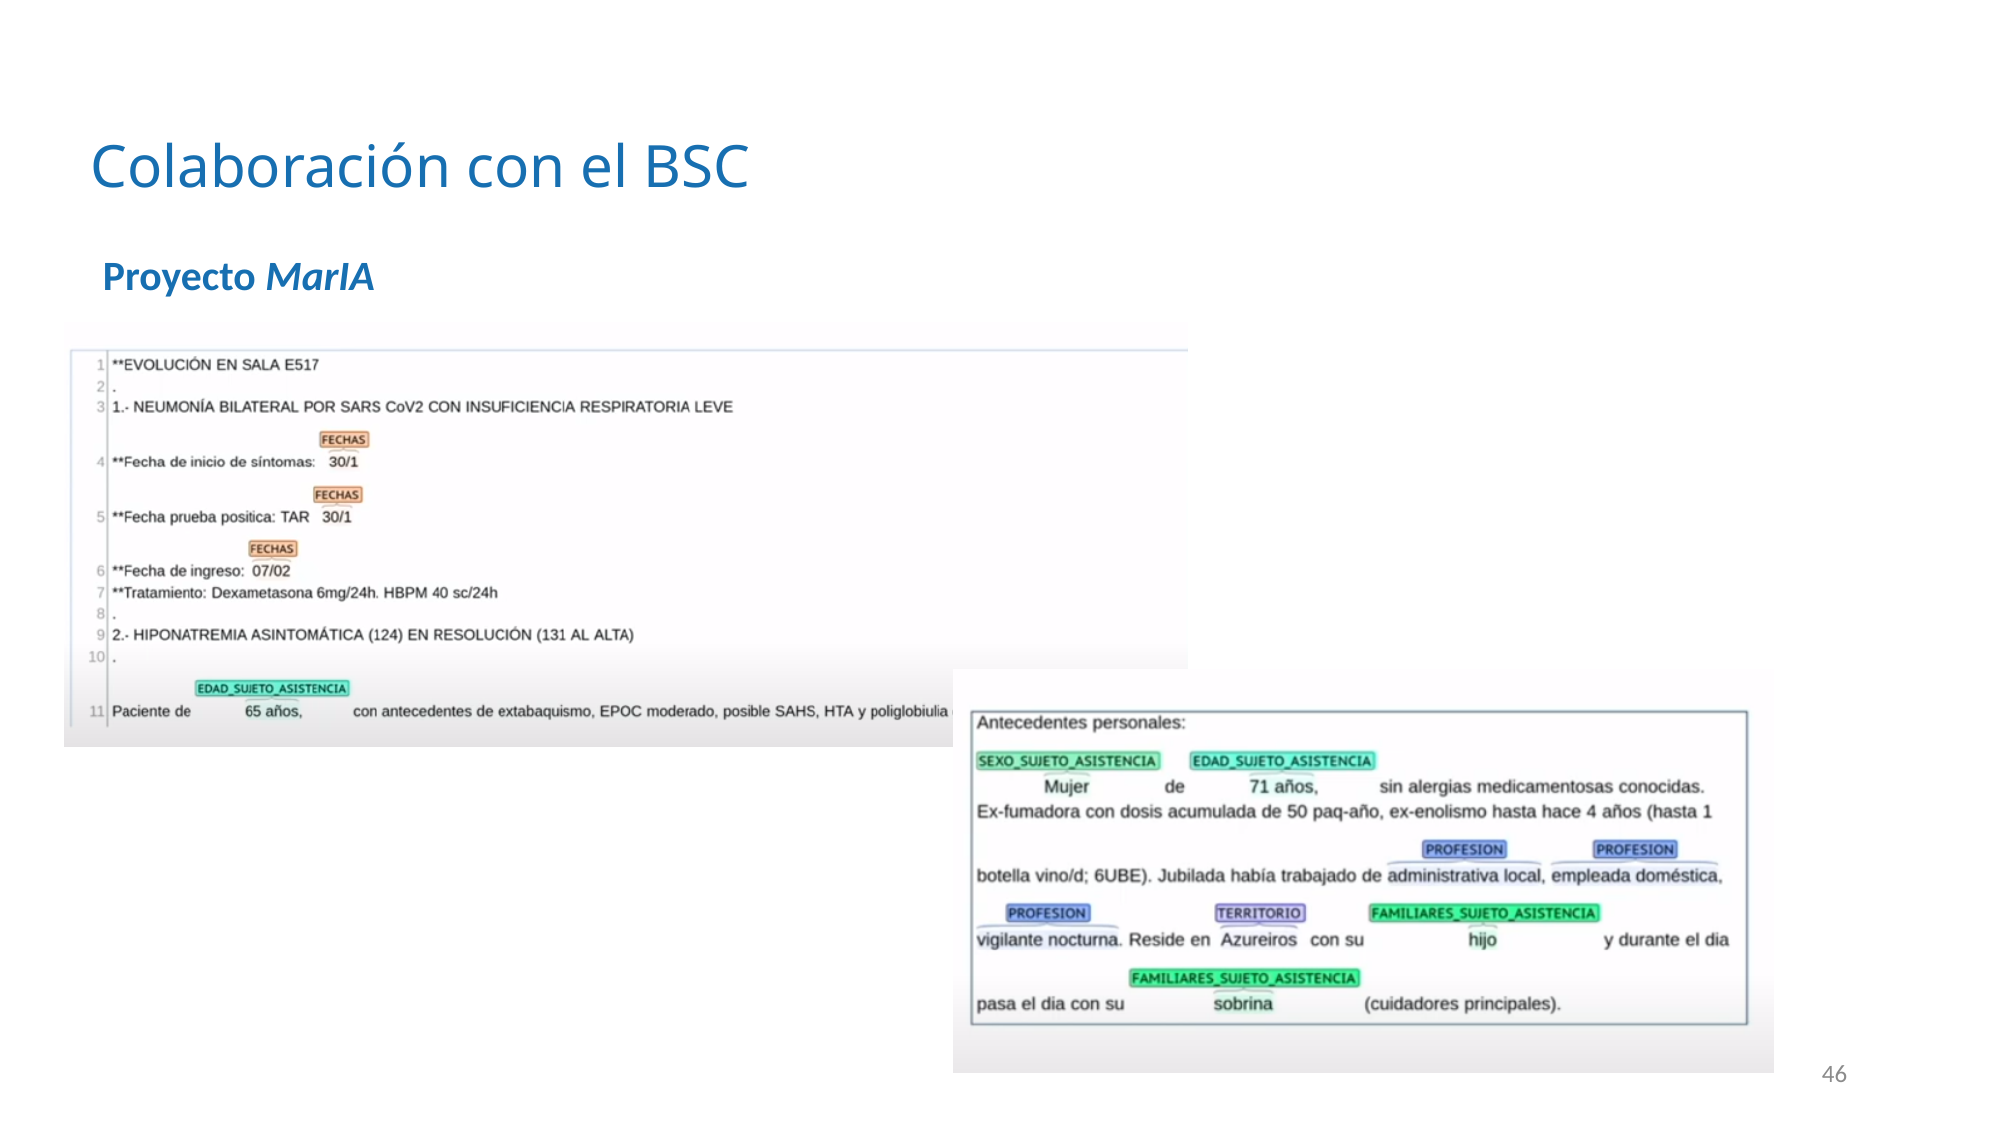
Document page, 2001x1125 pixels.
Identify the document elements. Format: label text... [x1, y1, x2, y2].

title Colaboración con el BSC [75, 59, 1801, 278]
slide_number 46 [1412, 1042, 1863, 1103]
picture [64, 322, 1774, 1073]
list Proyecto MarIA [87, 215, 543, 322]
